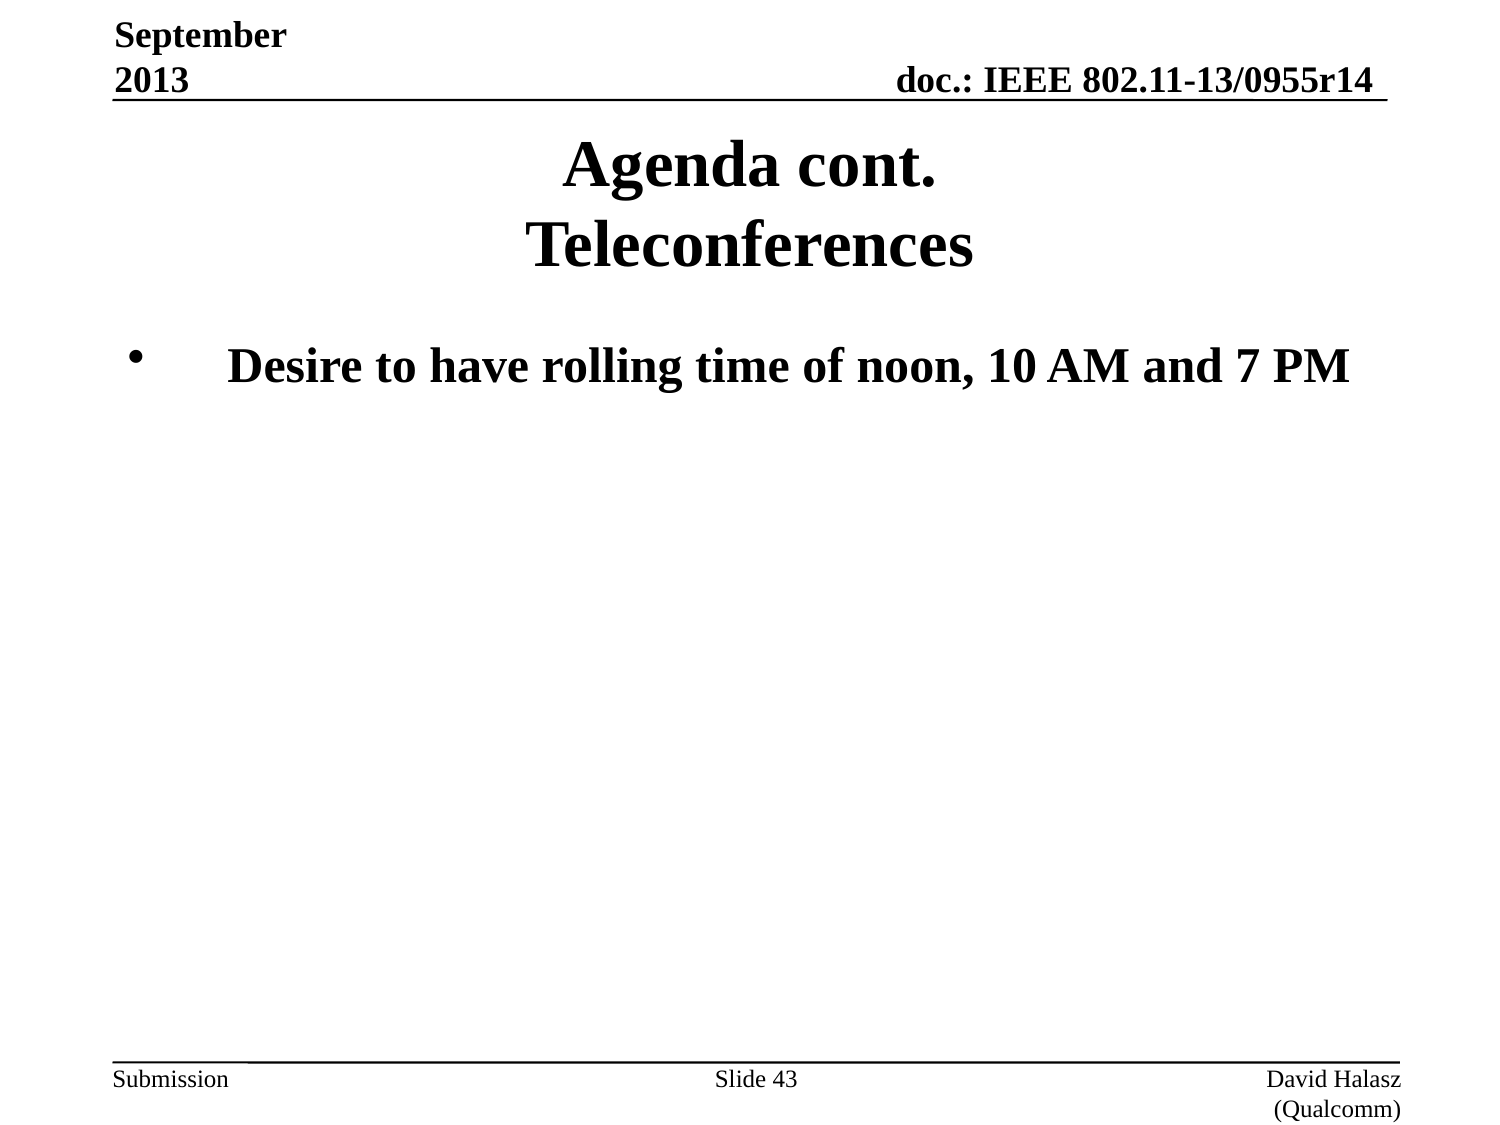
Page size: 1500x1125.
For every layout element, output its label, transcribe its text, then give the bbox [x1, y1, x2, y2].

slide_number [114, 54, 333, 101]
list Desire to have rolling time of noon, 10 AM and 7 PM [112, 324, 1388, 1001]
slide_number Slide 43 [712, 1061, 800, 1093]
footer David Halasz (Qualcomm) [1264, 1061, 1402, 1093]
title Agenda cont. Teleconferences [112, 112, 1388, 288]
